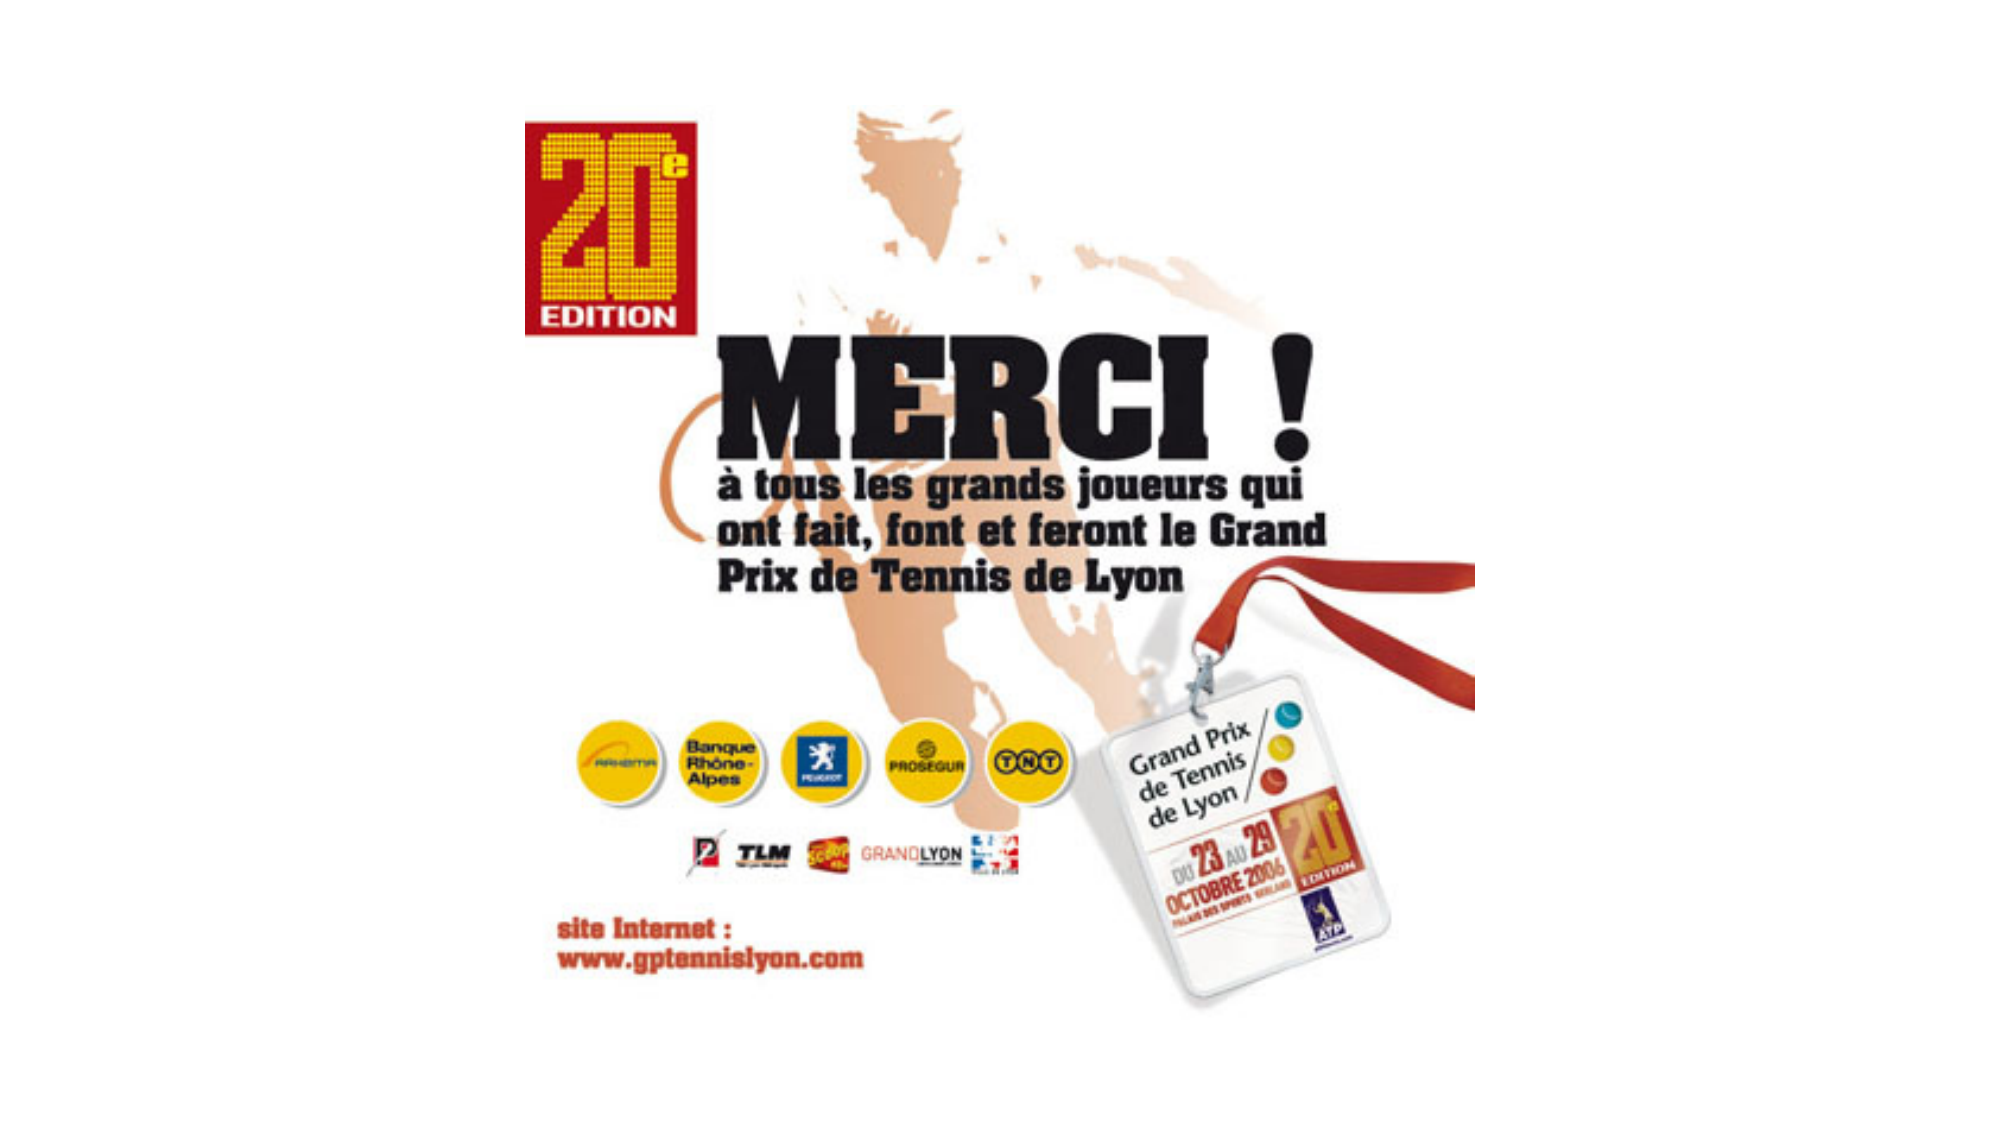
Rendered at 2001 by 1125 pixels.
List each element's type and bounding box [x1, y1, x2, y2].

picture [525, 105, 1475, 1020]
